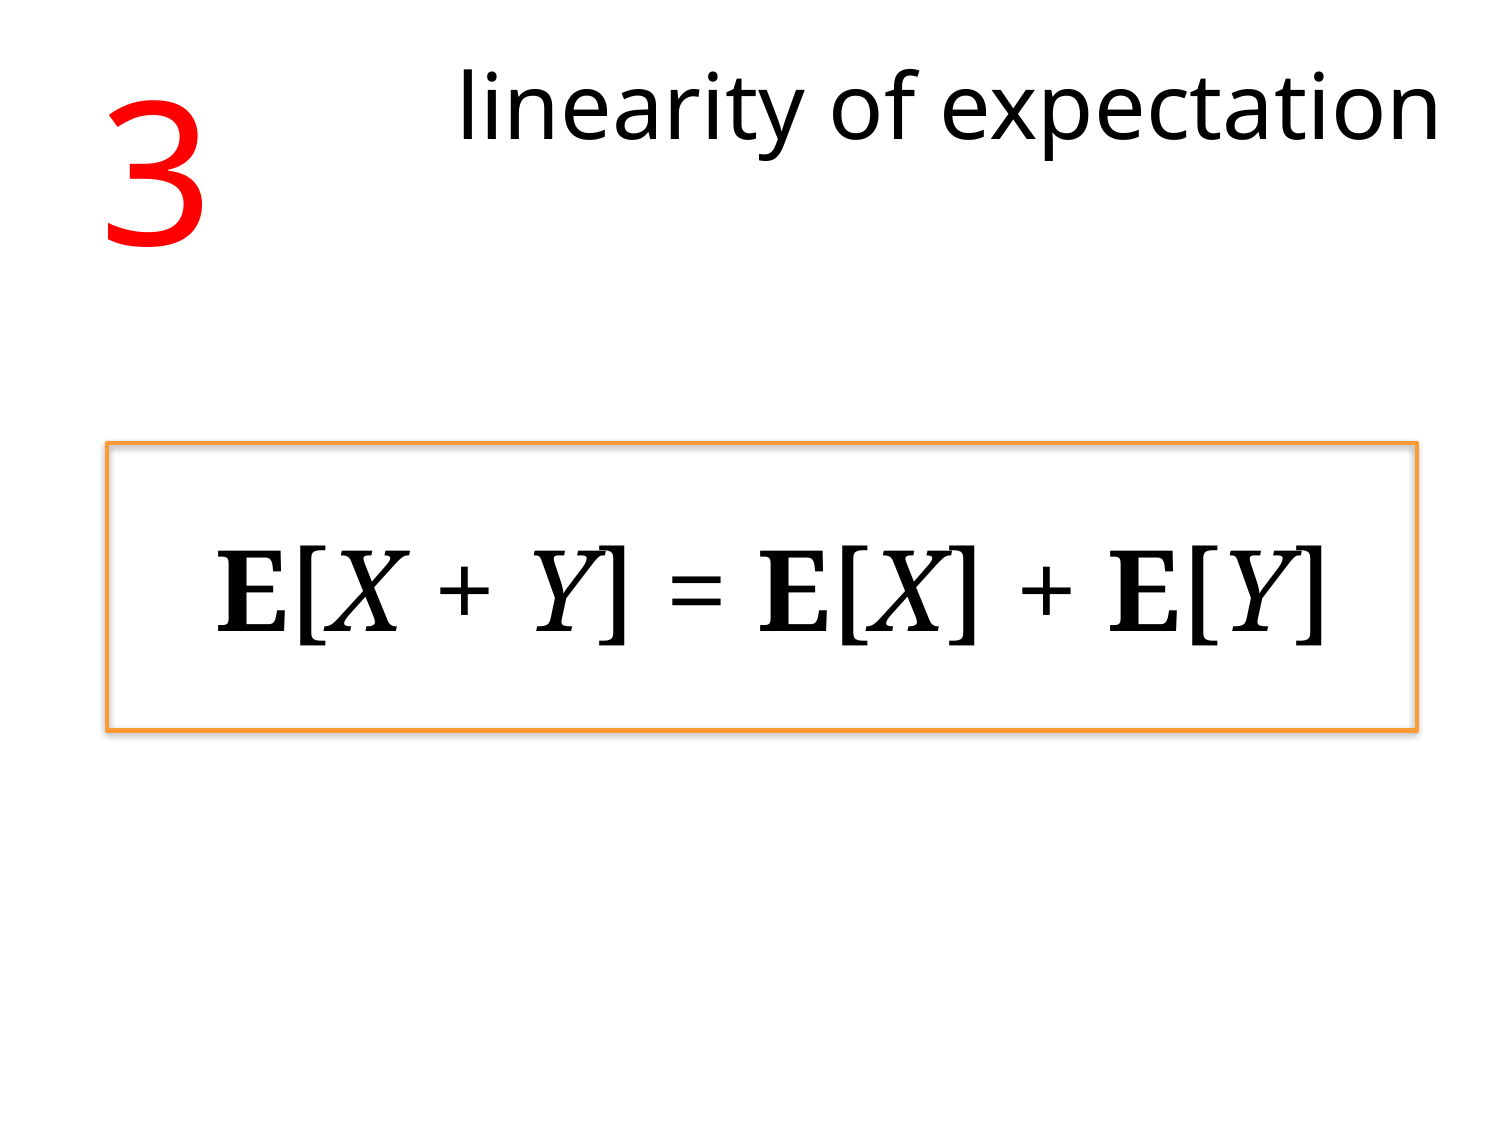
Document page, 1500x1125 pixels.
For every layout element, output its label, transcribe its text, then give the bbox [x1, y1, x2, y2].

text_box 3 [84, 37, 229, 293]
text_box linearity of expectation [441, 40, 1460, 165]
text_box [106, 442, 1442, 731]
